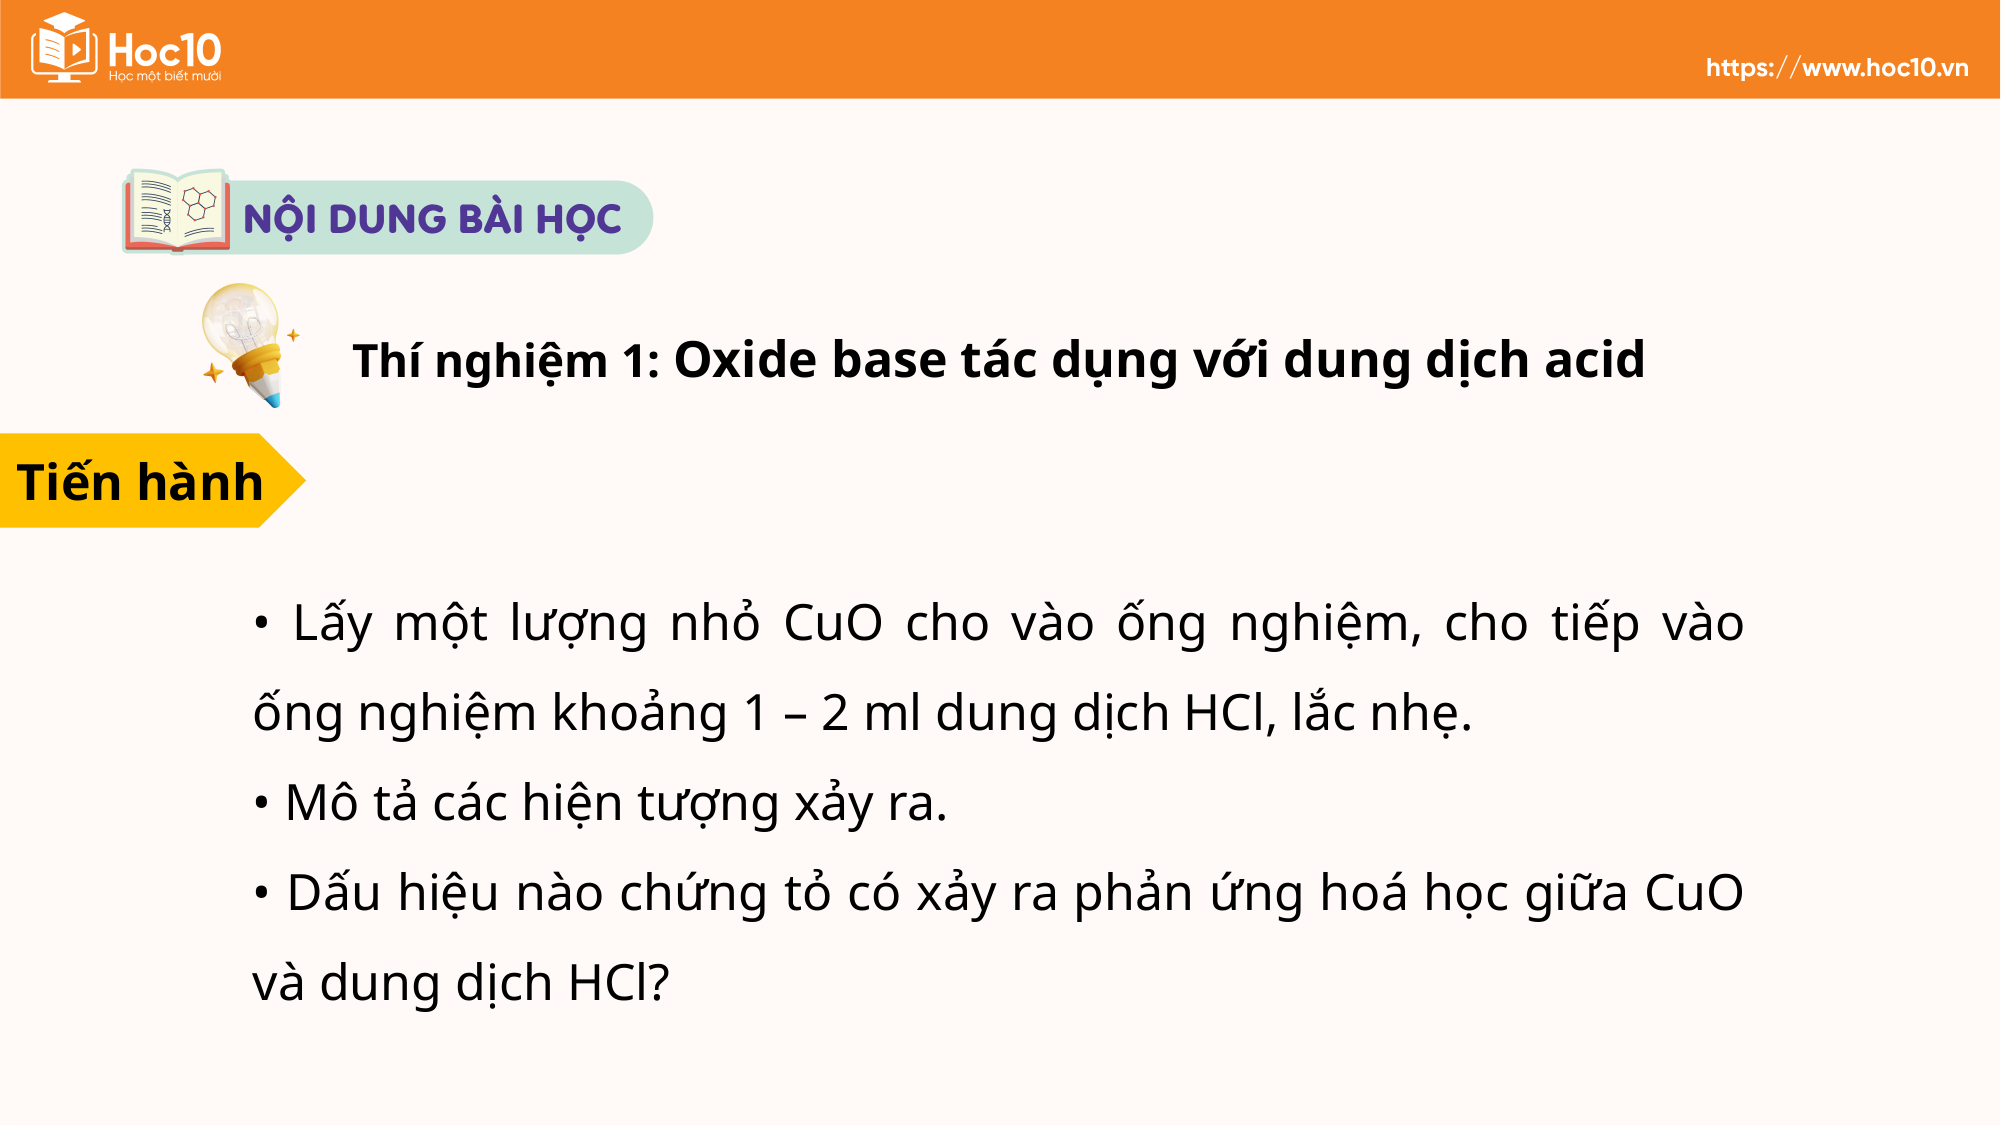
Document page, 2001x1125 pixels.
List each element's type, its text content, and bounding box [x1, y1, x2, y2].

text_box • Lấy một lượng nhỏ CuO cho vào ống nghiệm, cho tiếp vào ống nghiệm khoảng 1 – 2 ml dung dịch HCl, lắc nhẹ. • Mô tả các hiện tượng xảy ra. • Dấu hiệu nào chứng tỏ có xảy ra phản ứng hoá học giữa CuO và dung dịch HCl? [238, 553, 1762, 1018]
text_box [197, 283, 1803, 408]
picture [0, 0, 2001, 1125]
text_box Tiến hành [0, 433, 307, 528]
